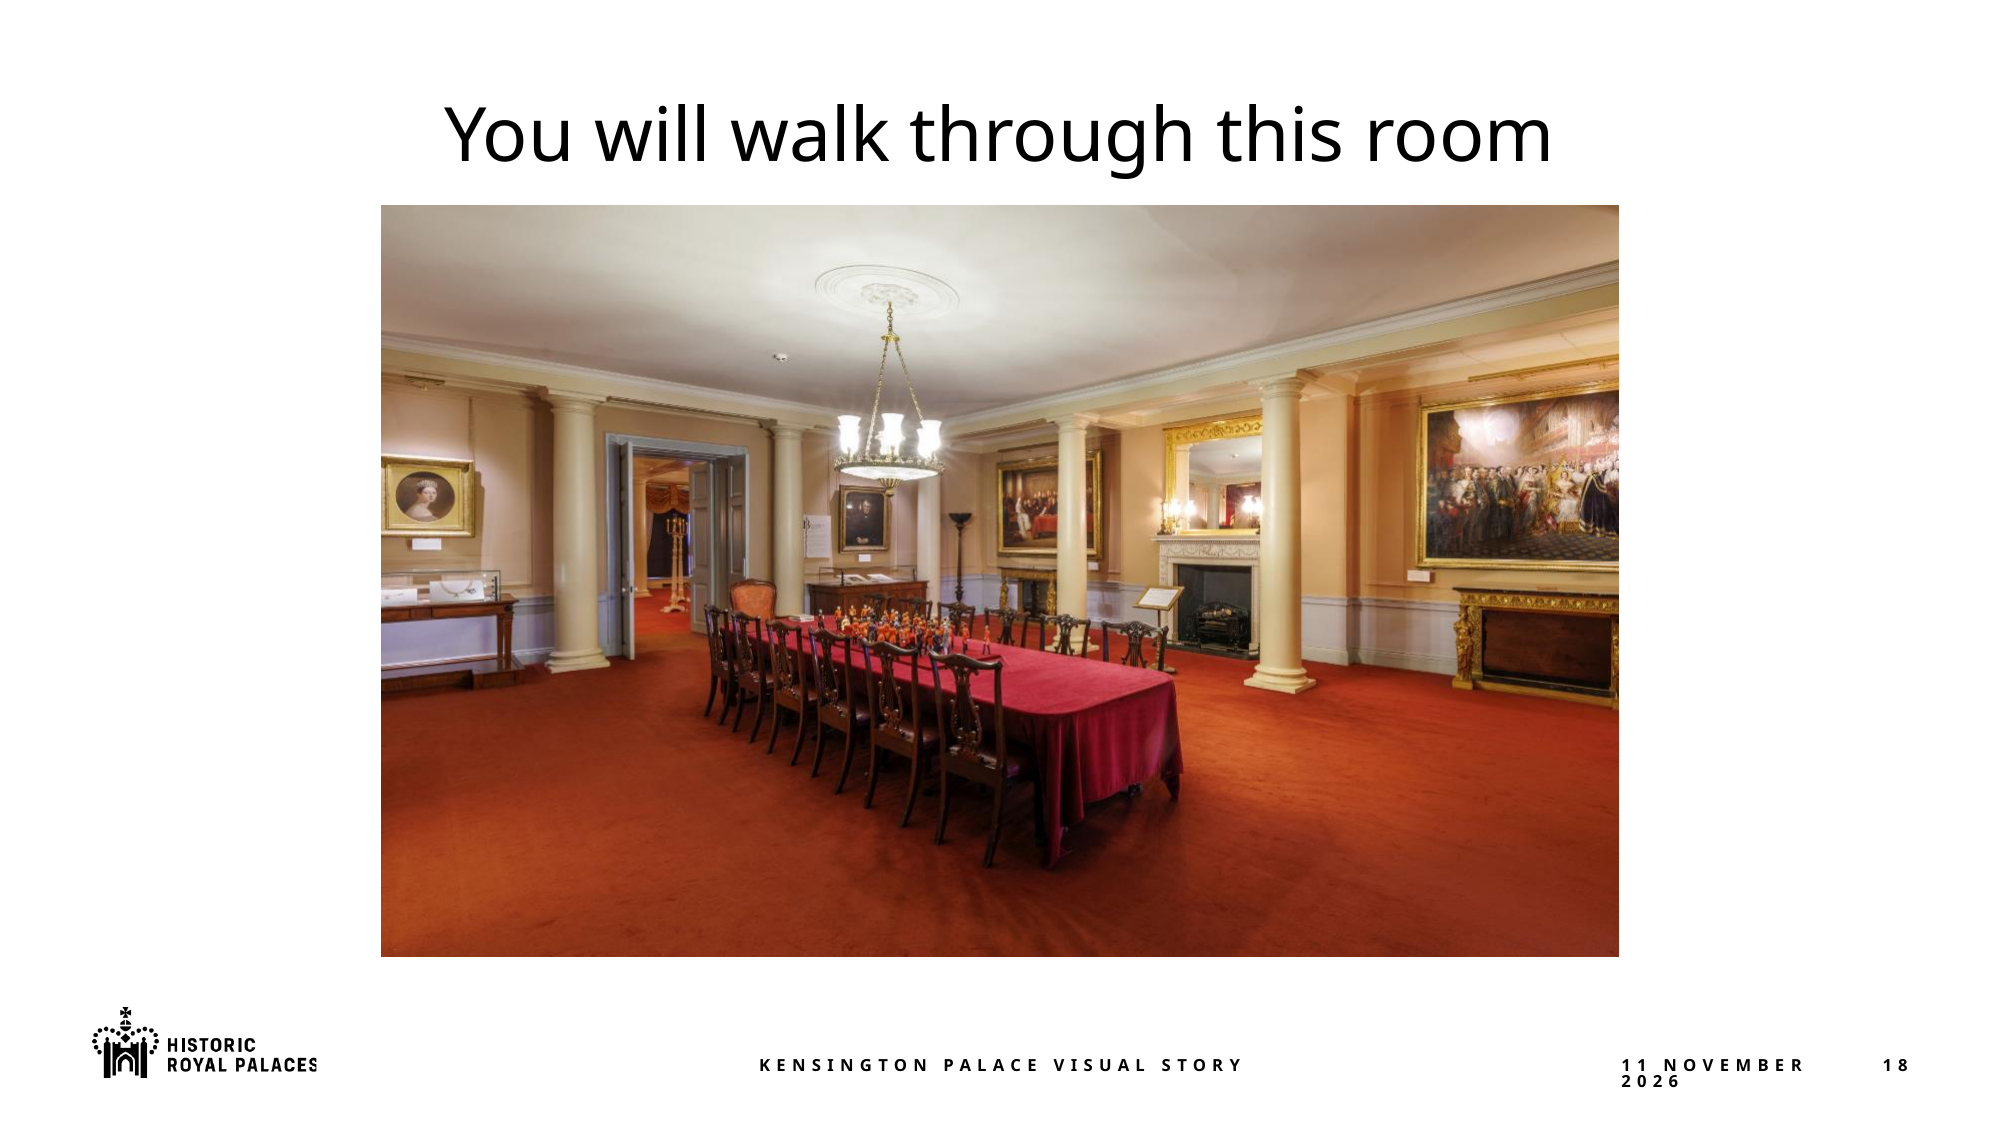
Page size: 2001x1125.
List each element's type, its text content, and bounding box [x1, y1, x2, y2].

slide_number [1621, 1054, 1828, 1125]
slide_number 18 [1828, 1054, 1908, 1125]
footer KENSINGTON Palace Visual Story [662, 1054, 1338, 1125]
title You will walk through this room [249, 82, 1750, 206]
picture [380, 205, 1619, 957]
